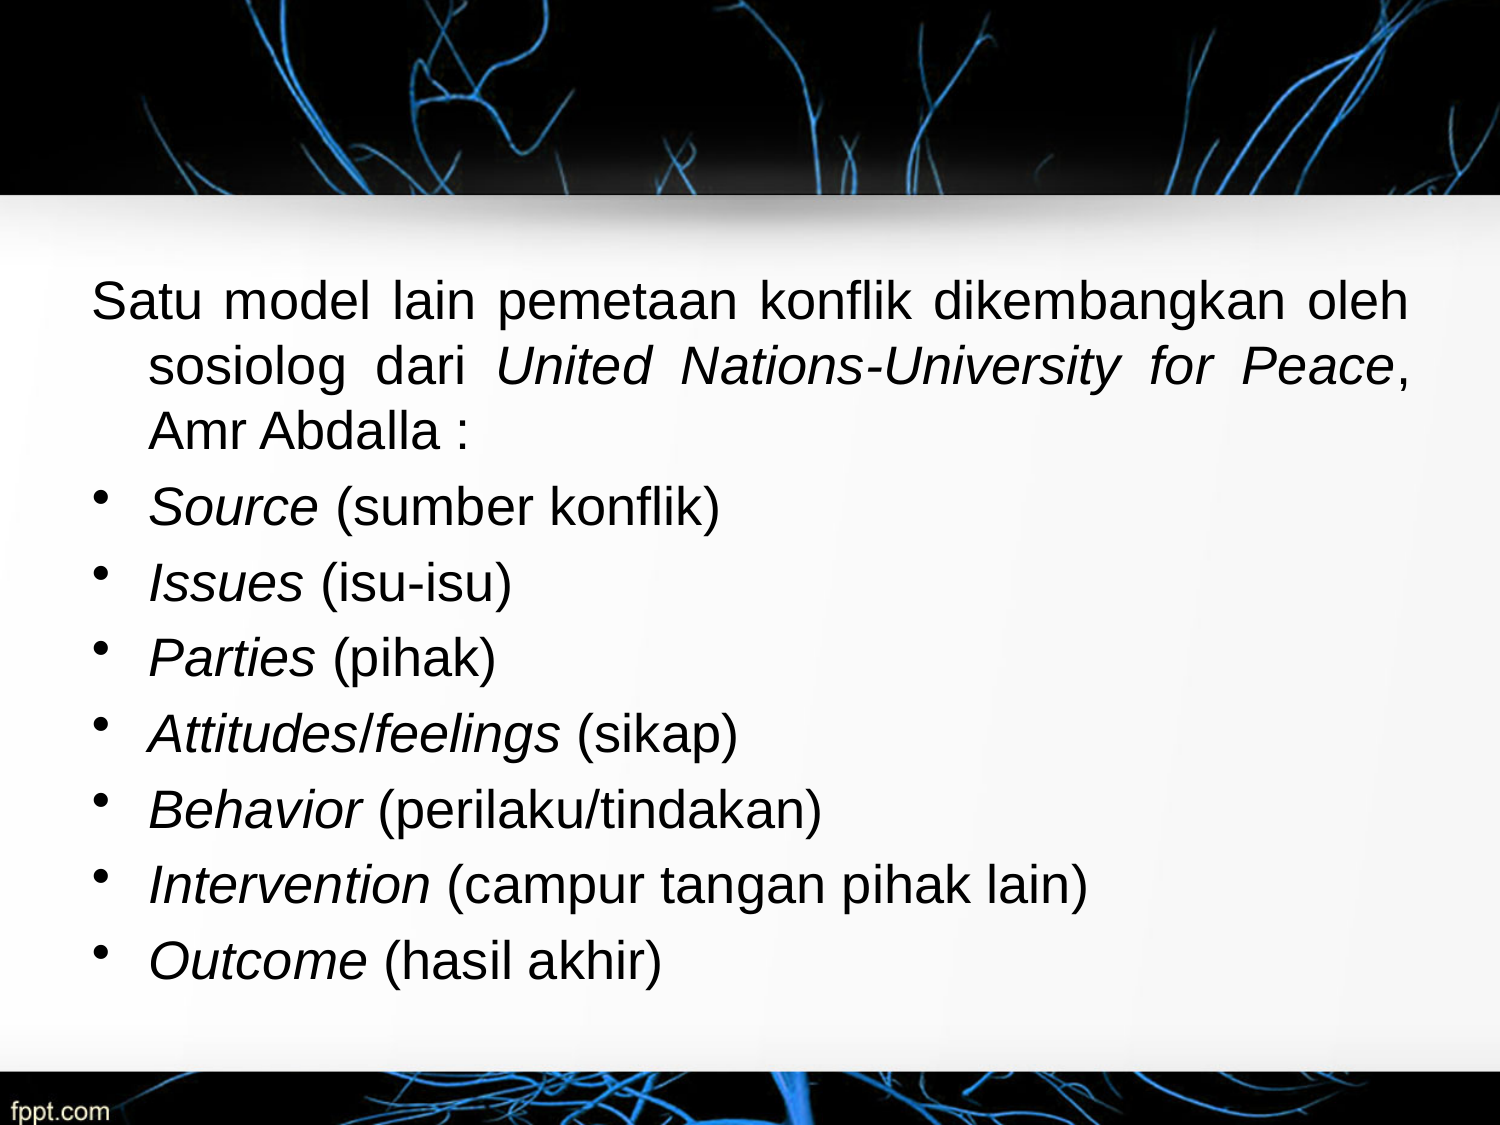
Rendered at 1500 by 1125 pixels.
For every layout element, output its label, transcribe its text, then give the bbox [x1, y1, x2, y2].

picture [0, 0, 1500, 1125]
list Satu model lain pemetaan konflik dikembangkan oleh sosiolog dari United Nations-University for Peace, Amr Abdalla : Source (sumber konflik) Issues (isu-isu) Parties (pihak) Attitudes/feelings (sikap) Behavior (perilaku/tindakan) Intervention (campur tangan pihak lain) Outcome (hasil akhir) [76, 257, 1428, 1001]
